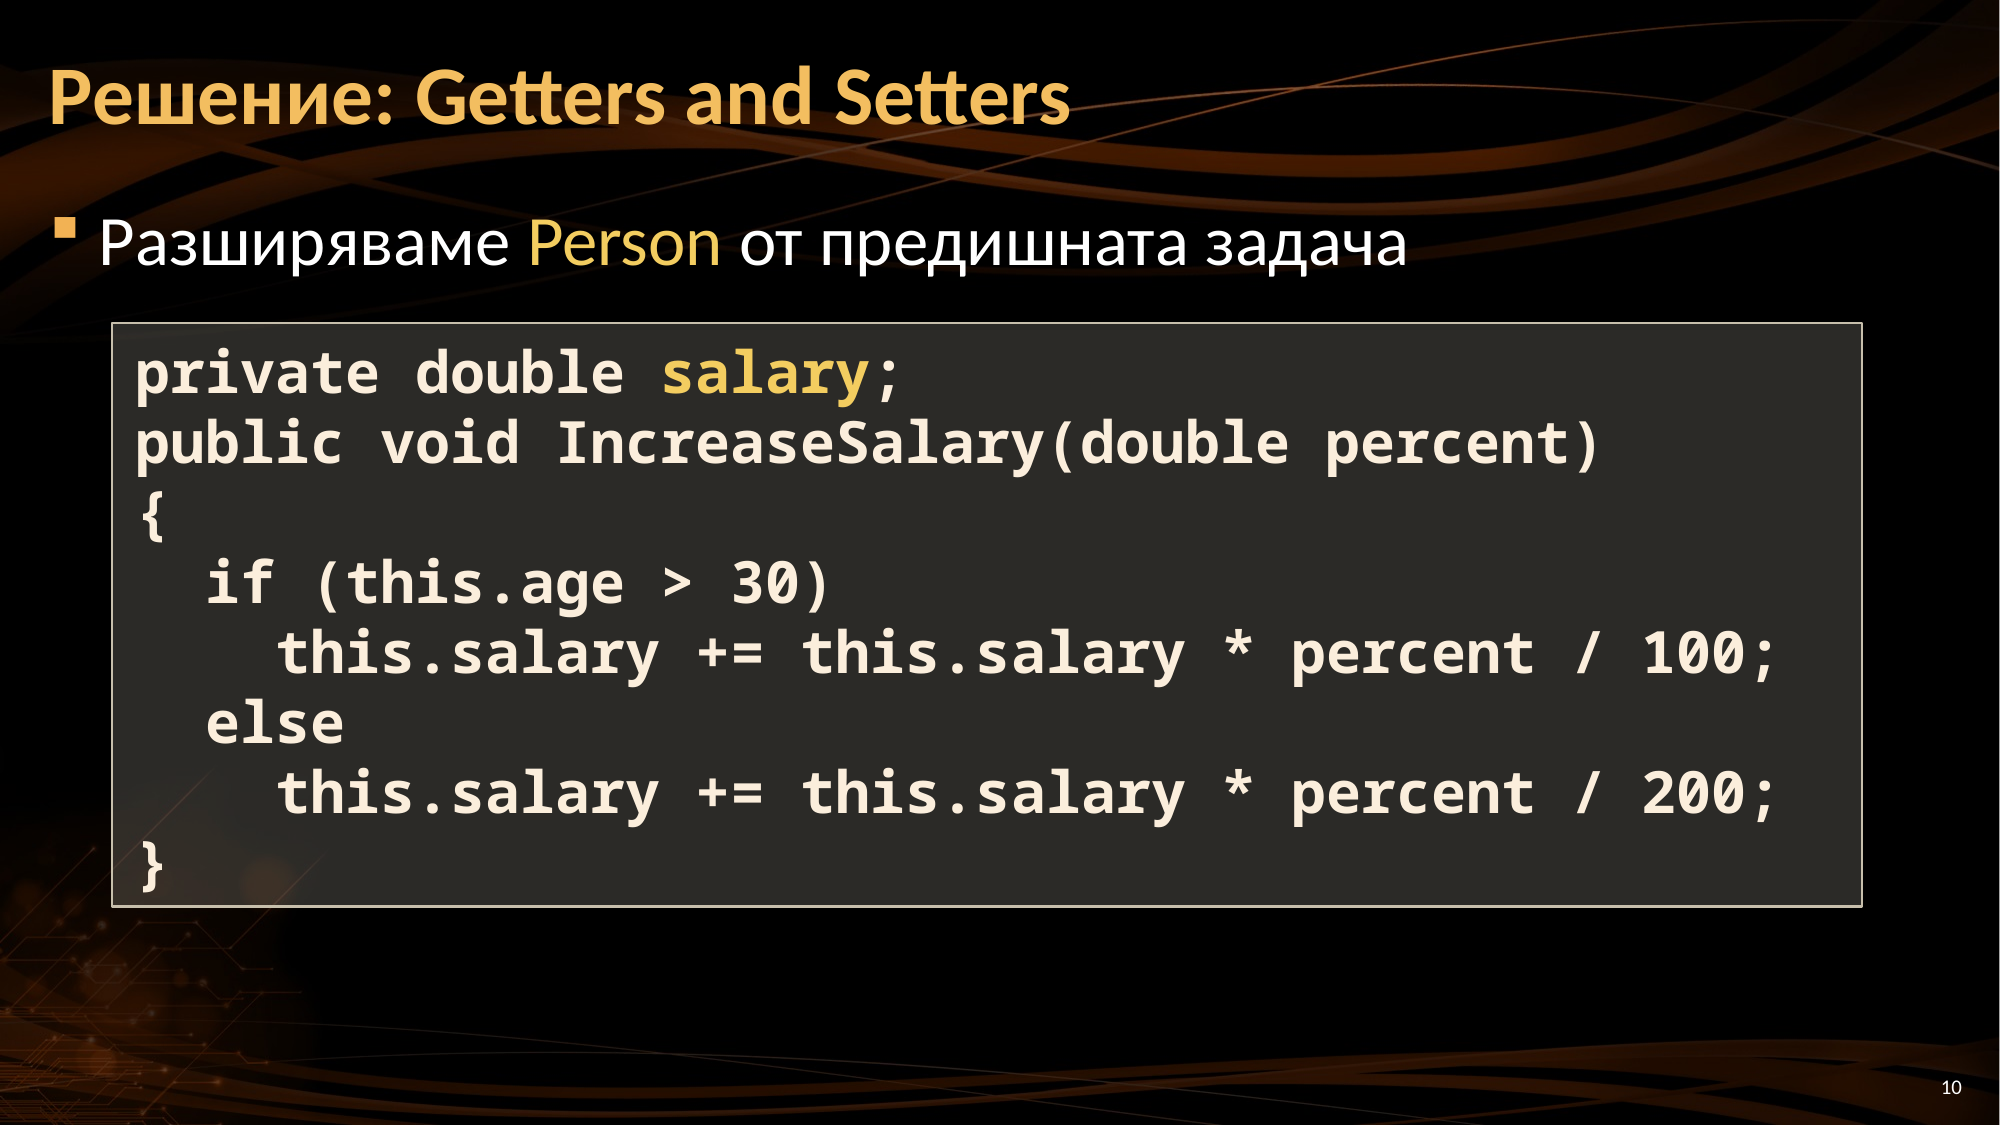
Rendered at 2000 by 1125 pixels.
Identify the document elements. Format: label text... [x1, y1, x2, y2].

text_box private double salary; public void IncreaseSalary(double percent) { if (this.age > 30) this.salary += this.salary * percent / 100; else this.salary += this.salary * percent / 200; } [112, 323, 1863, 907]
picture [0, 0, 2000, 1125]
list Разширяваме Person от предишната задача [31, 189, 1968, 1103]
slide_number 10 [1897, 1070, 1968, 1103]
title Решение: Getters and Setters [30, 6, 1968, 189]
